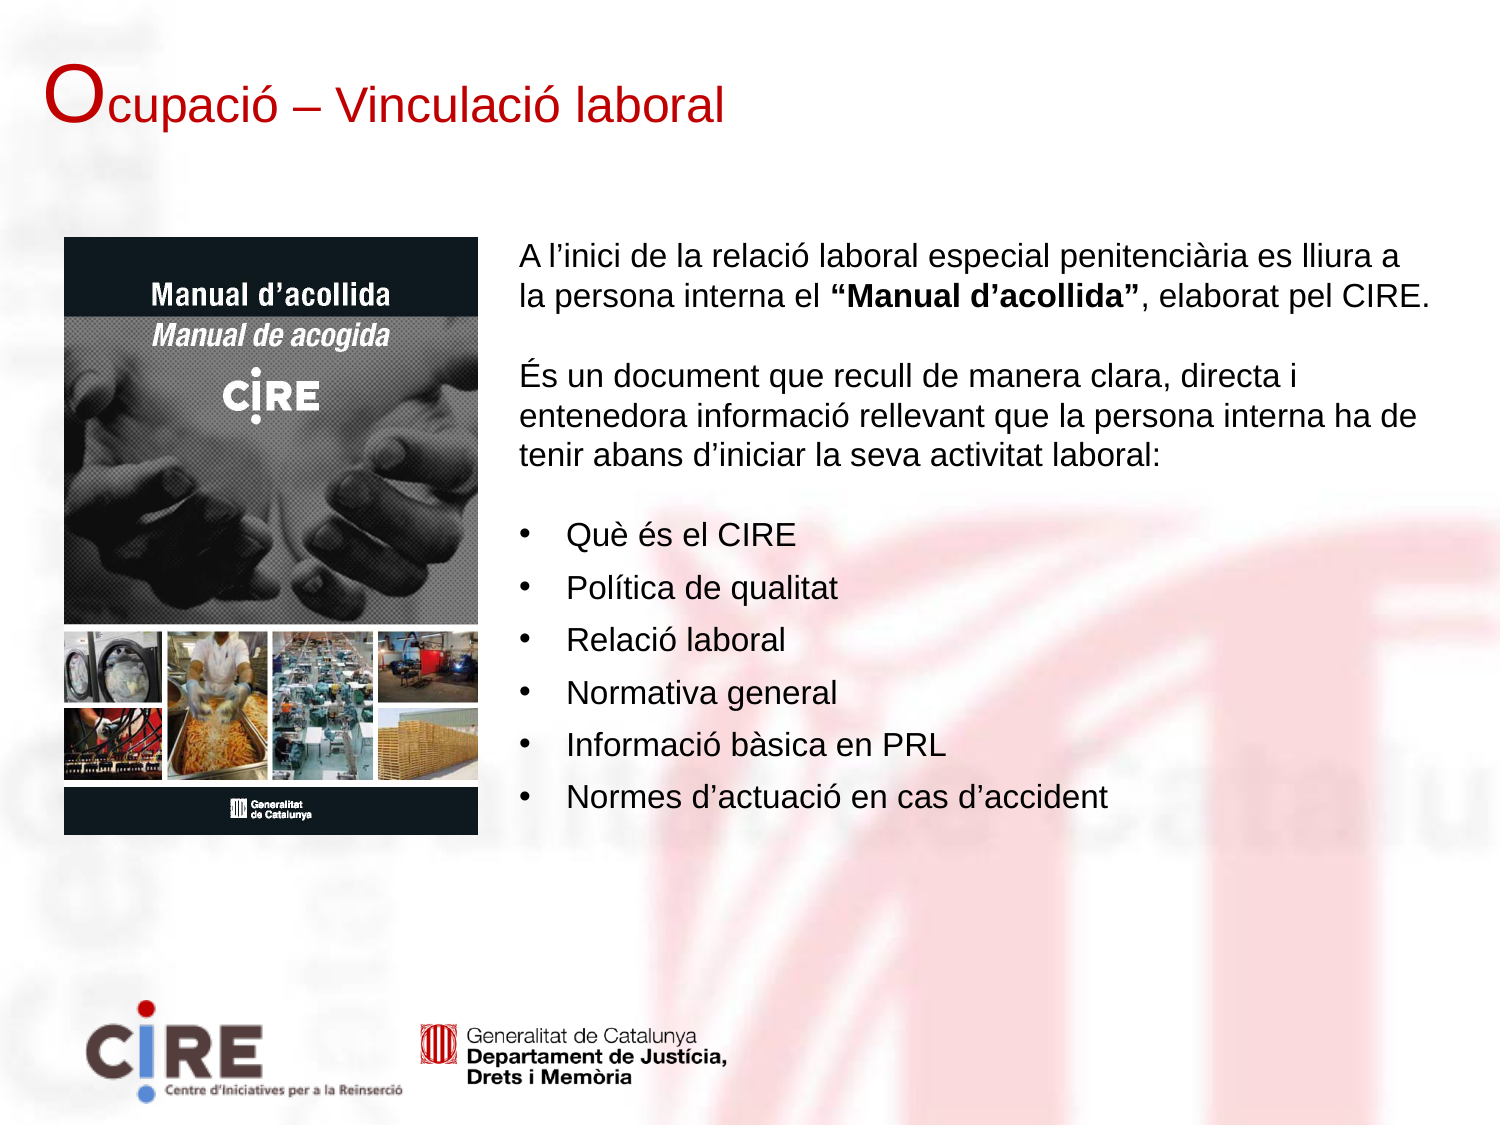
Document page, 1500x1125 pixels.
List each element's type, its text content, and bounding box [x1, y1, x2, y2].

picture [0, 183, 1500, 1125]
text_box A l’inici de la relació laboral especial penitenciària es lliura a la persona interna el “Manual d’acollida”, elaborat pel CIRE. És un document que recull de manera clara, directa i entenedora informació rellevant que la persona interna ha de tenir abans d’iniciar la seva activitat laboral: Què és el CIRE Política de qualitat Relació laboral Normativa general Informació bàsica en PRL Normes d’actuació en cas d’accident [501, 225, 1452, 825]
text_box Ocupació – Vinculació laboral [0, 0, 1500, 183]
